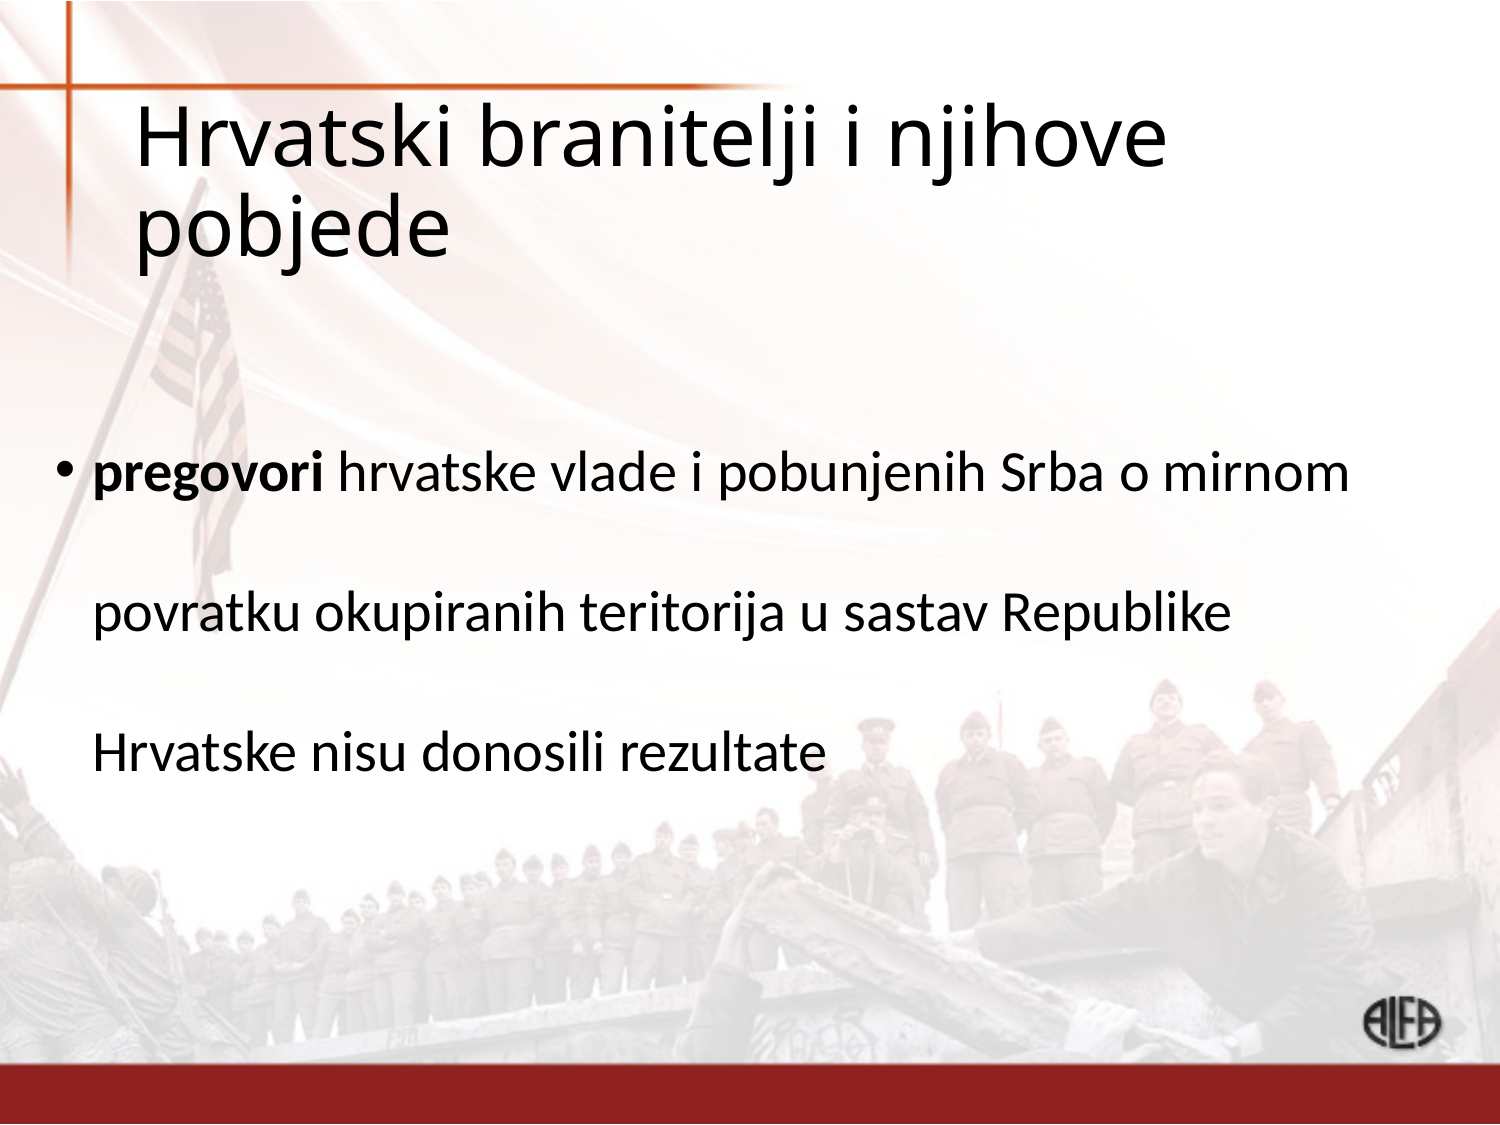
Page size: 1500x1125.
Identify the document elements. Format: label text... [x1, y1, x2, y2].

list pregovori hrvatske vlade i pobunjenih Srba o mirnom povratku okupiranih teritorija u sastav Republike Hrvatske nisu donosili rezultate [39, 355, 1405, 962]
title Hrvatski branitelji i njihove pobjede [118, 90, 1369, 279]
picture [0, 1, 1500, 1124]
